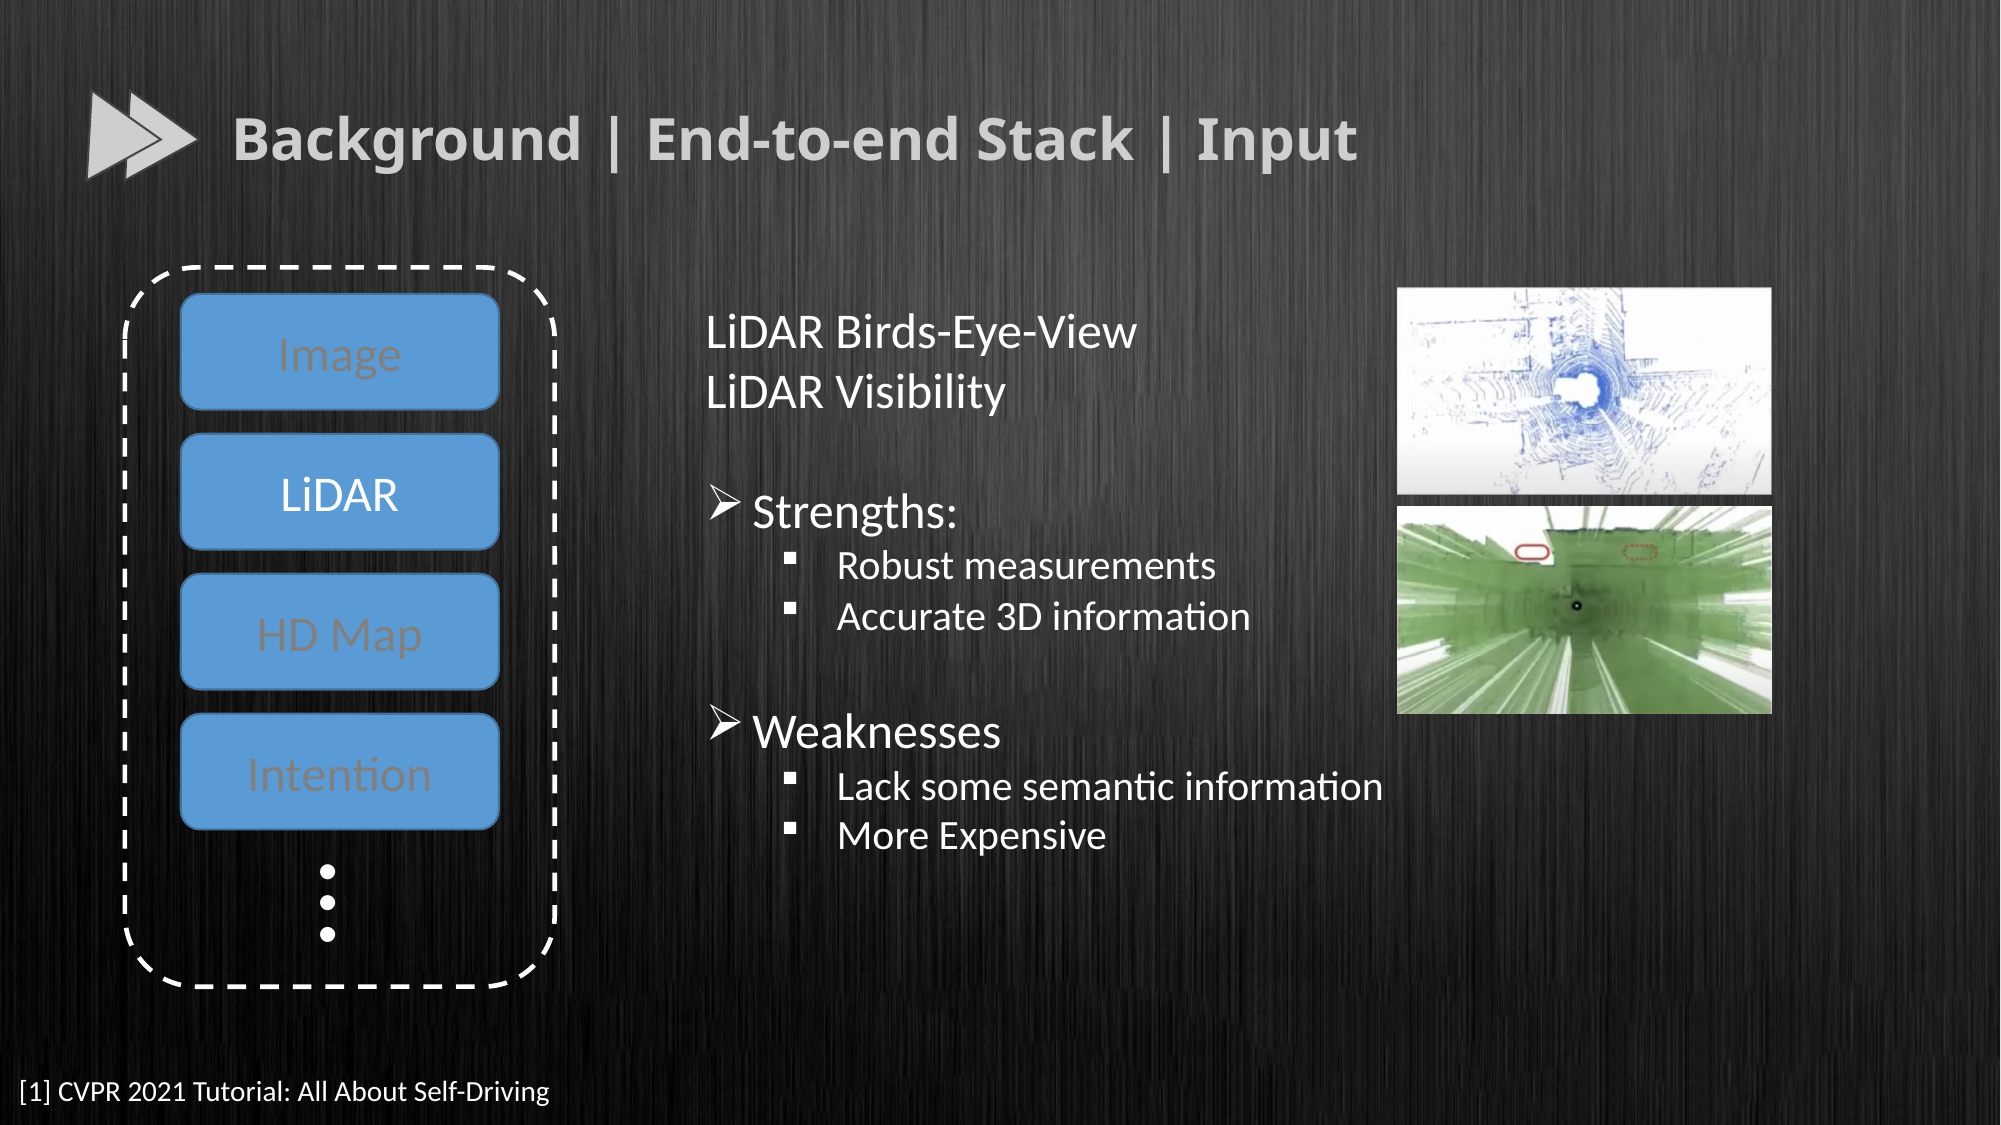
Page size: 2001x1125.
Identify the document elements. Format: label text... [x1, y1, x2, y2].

text_box Image [179, 292, 500, 411]
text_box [89, 92, 200, 183]
text_box HD Map [179, 572, 500, 691]
text_box Intention [179, 712, 500, 831]
text_box [1] CVPR 2021 Tutorial: All About Self-Driving [4, 1047, 1827, 1115]
text_box … [289, 845, 454, 1005]
text_box Background | End-to-end Stack | Input [216, 94, 1976, 180]
text_box LiDAR [179, 432, 500, 551]
text_box [123, 266, 556, 988]
text_box LiDAR Birds-Eye-View LiDAR Visibility Strengths: Robust measurements Accurate 3D information Weaknesses Lack some semantic information More Expensive [690, 290, 1772, 866]
picture [0, 0, 2001, 1125]
